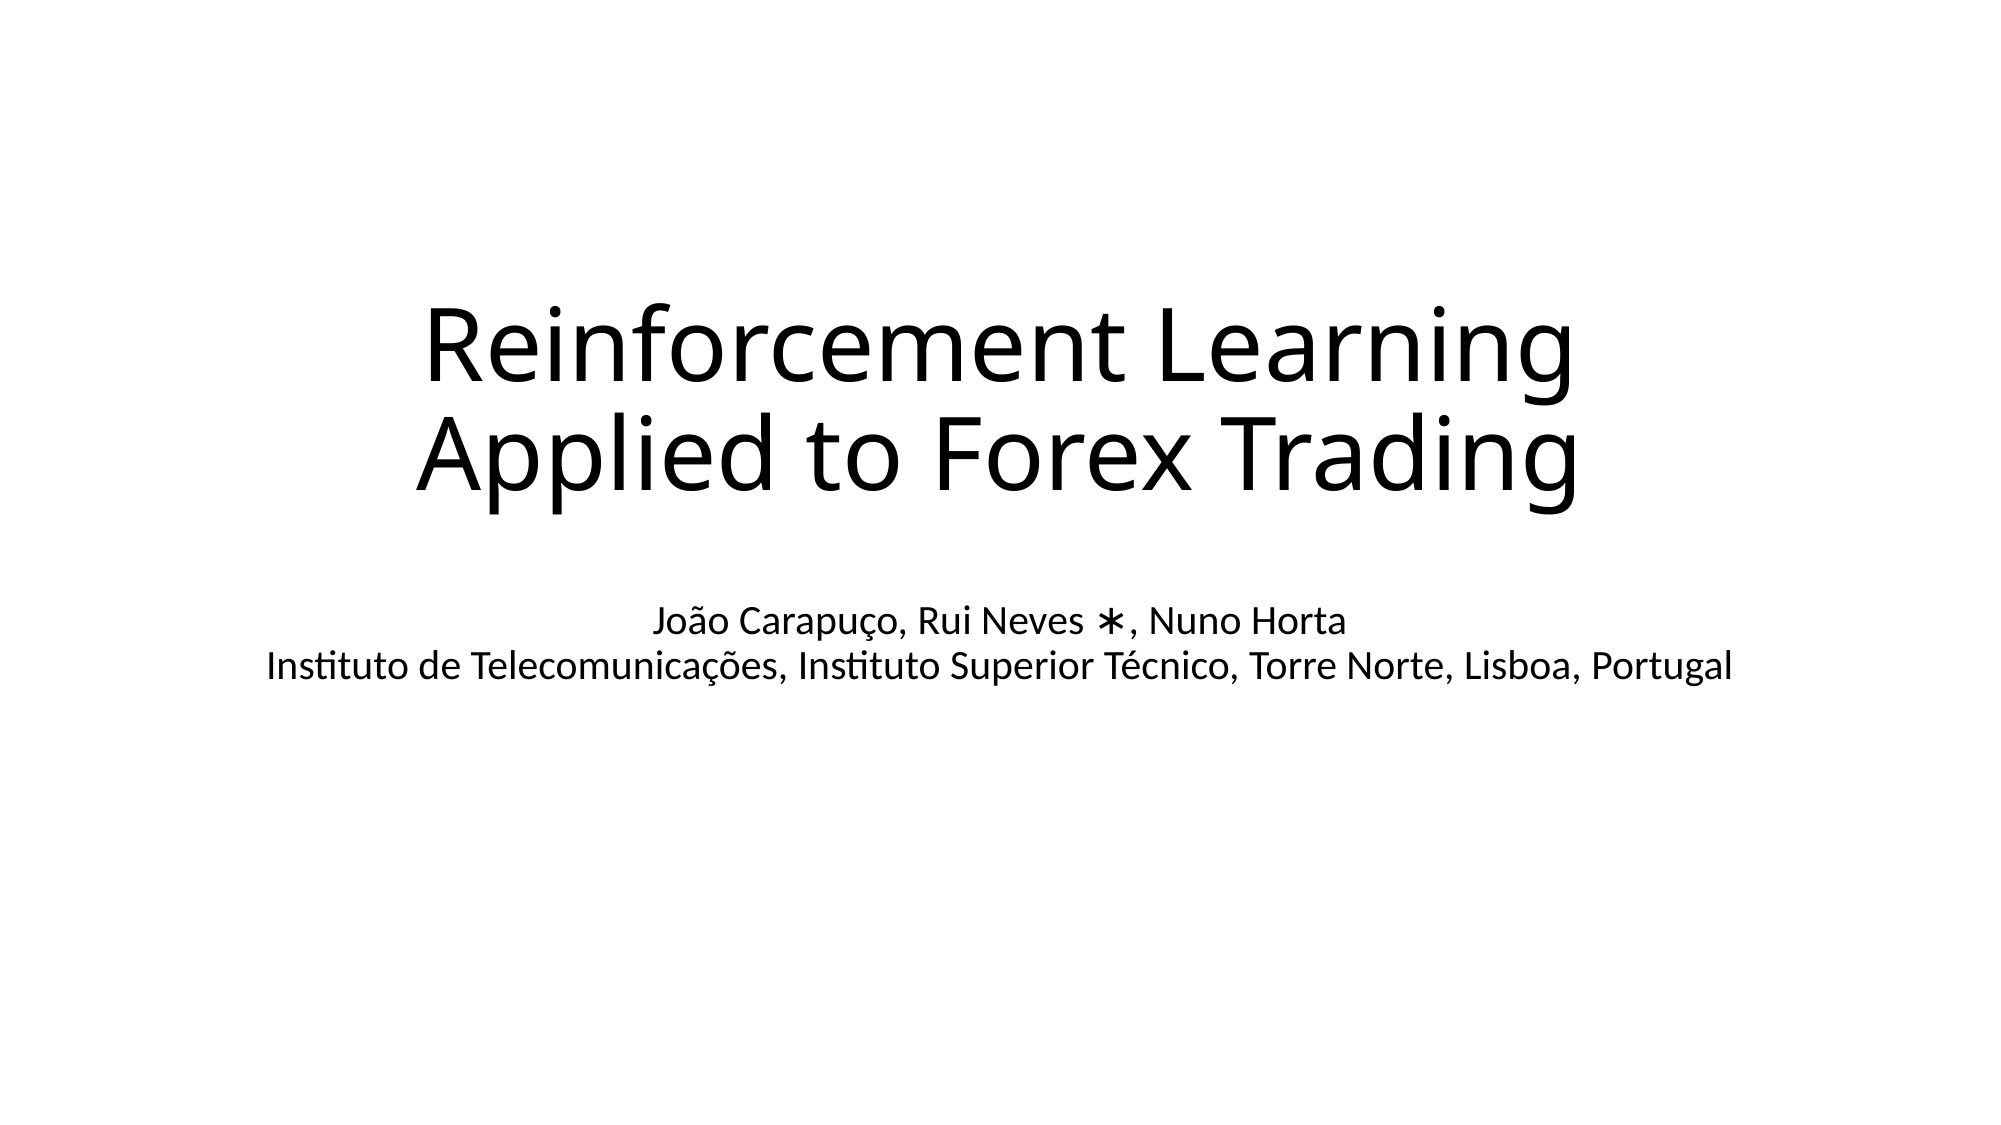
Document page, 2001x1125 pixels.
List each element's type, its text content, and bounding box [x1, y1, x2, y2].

title Reinforcement Learning Applied to Forex Trading [249, 184, 1750, 576]
subtitle João Carapuço, Rui Neves ∗, Nuno Horta Instituto de Telecomunicações, Instituto Superior Técnico, Torre Norte, Lisboa, Portugal [249, 590, 1750, 863]
